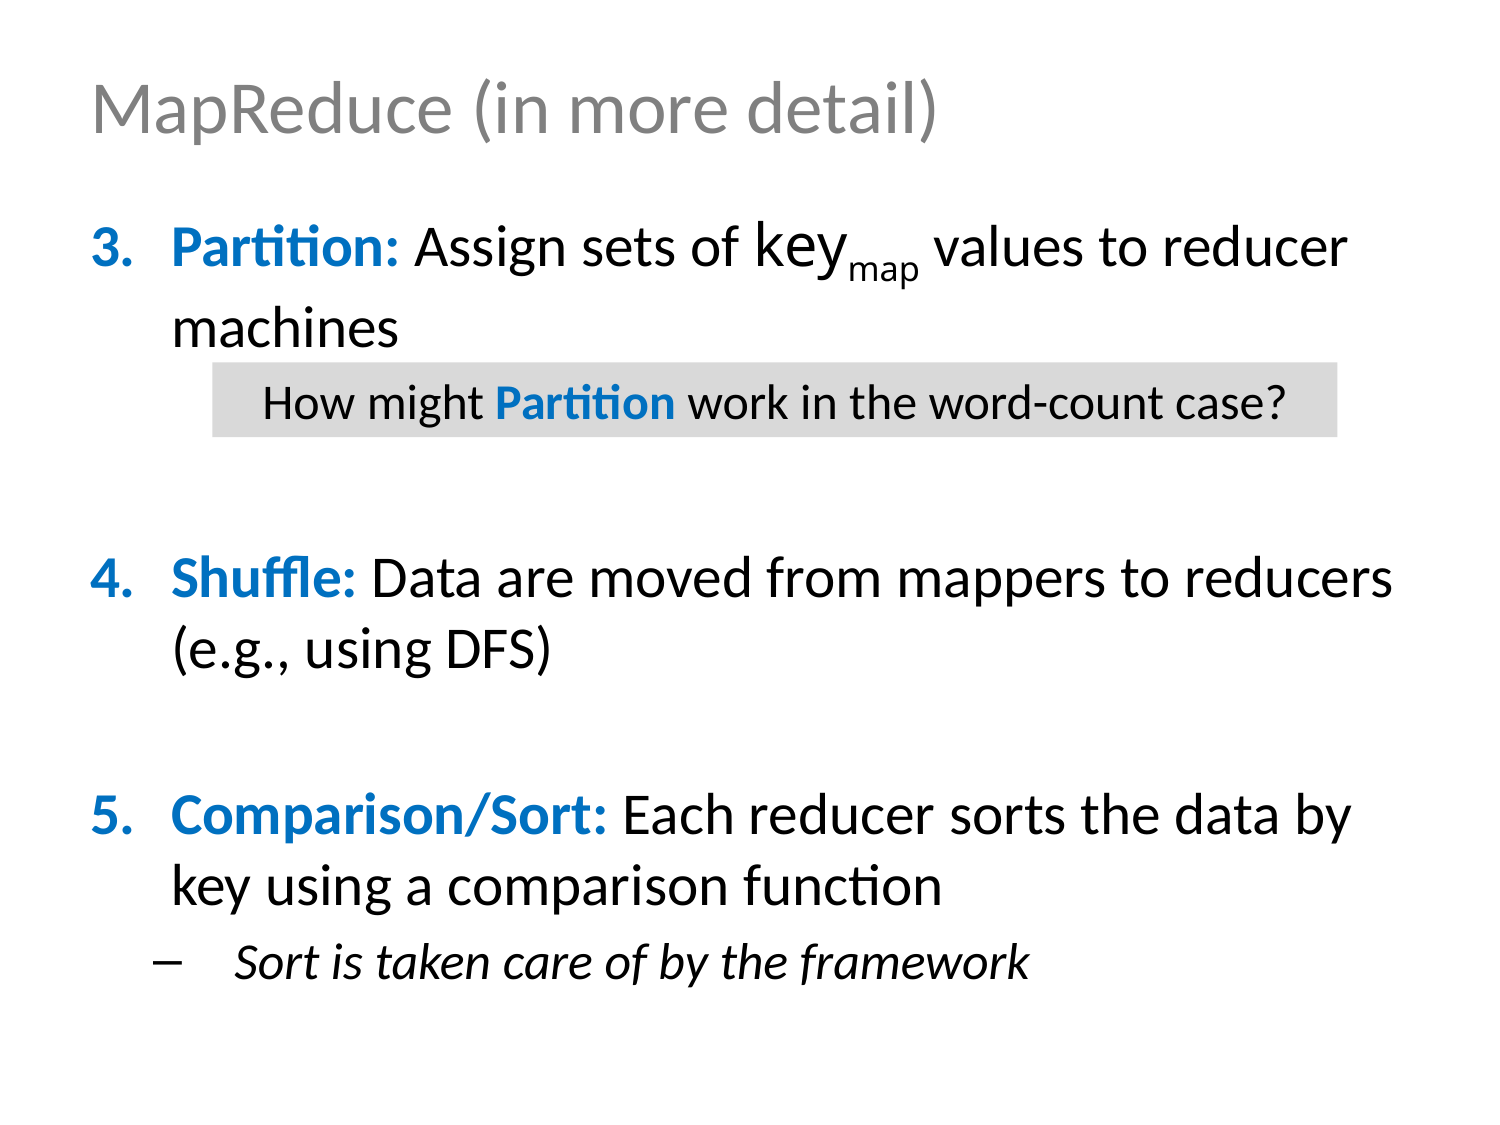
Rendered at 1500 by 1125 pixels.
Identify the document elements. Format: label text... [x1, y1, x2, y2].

list Partition: Assign sets of keymap values to reducer machines Shuffle: Data are moved from mappers to reducers (e.g., using DFS) Comparison/Sort: Each reducer sorts the data by key using a comparison function Sort is taken care of by the framework [75, 200, 1425, 1005]
title MapReduce (in more detail) [75, 45, 1425, 163]
text_box How might Partition work in the word-count case? [212, 362, 1338, 438]
